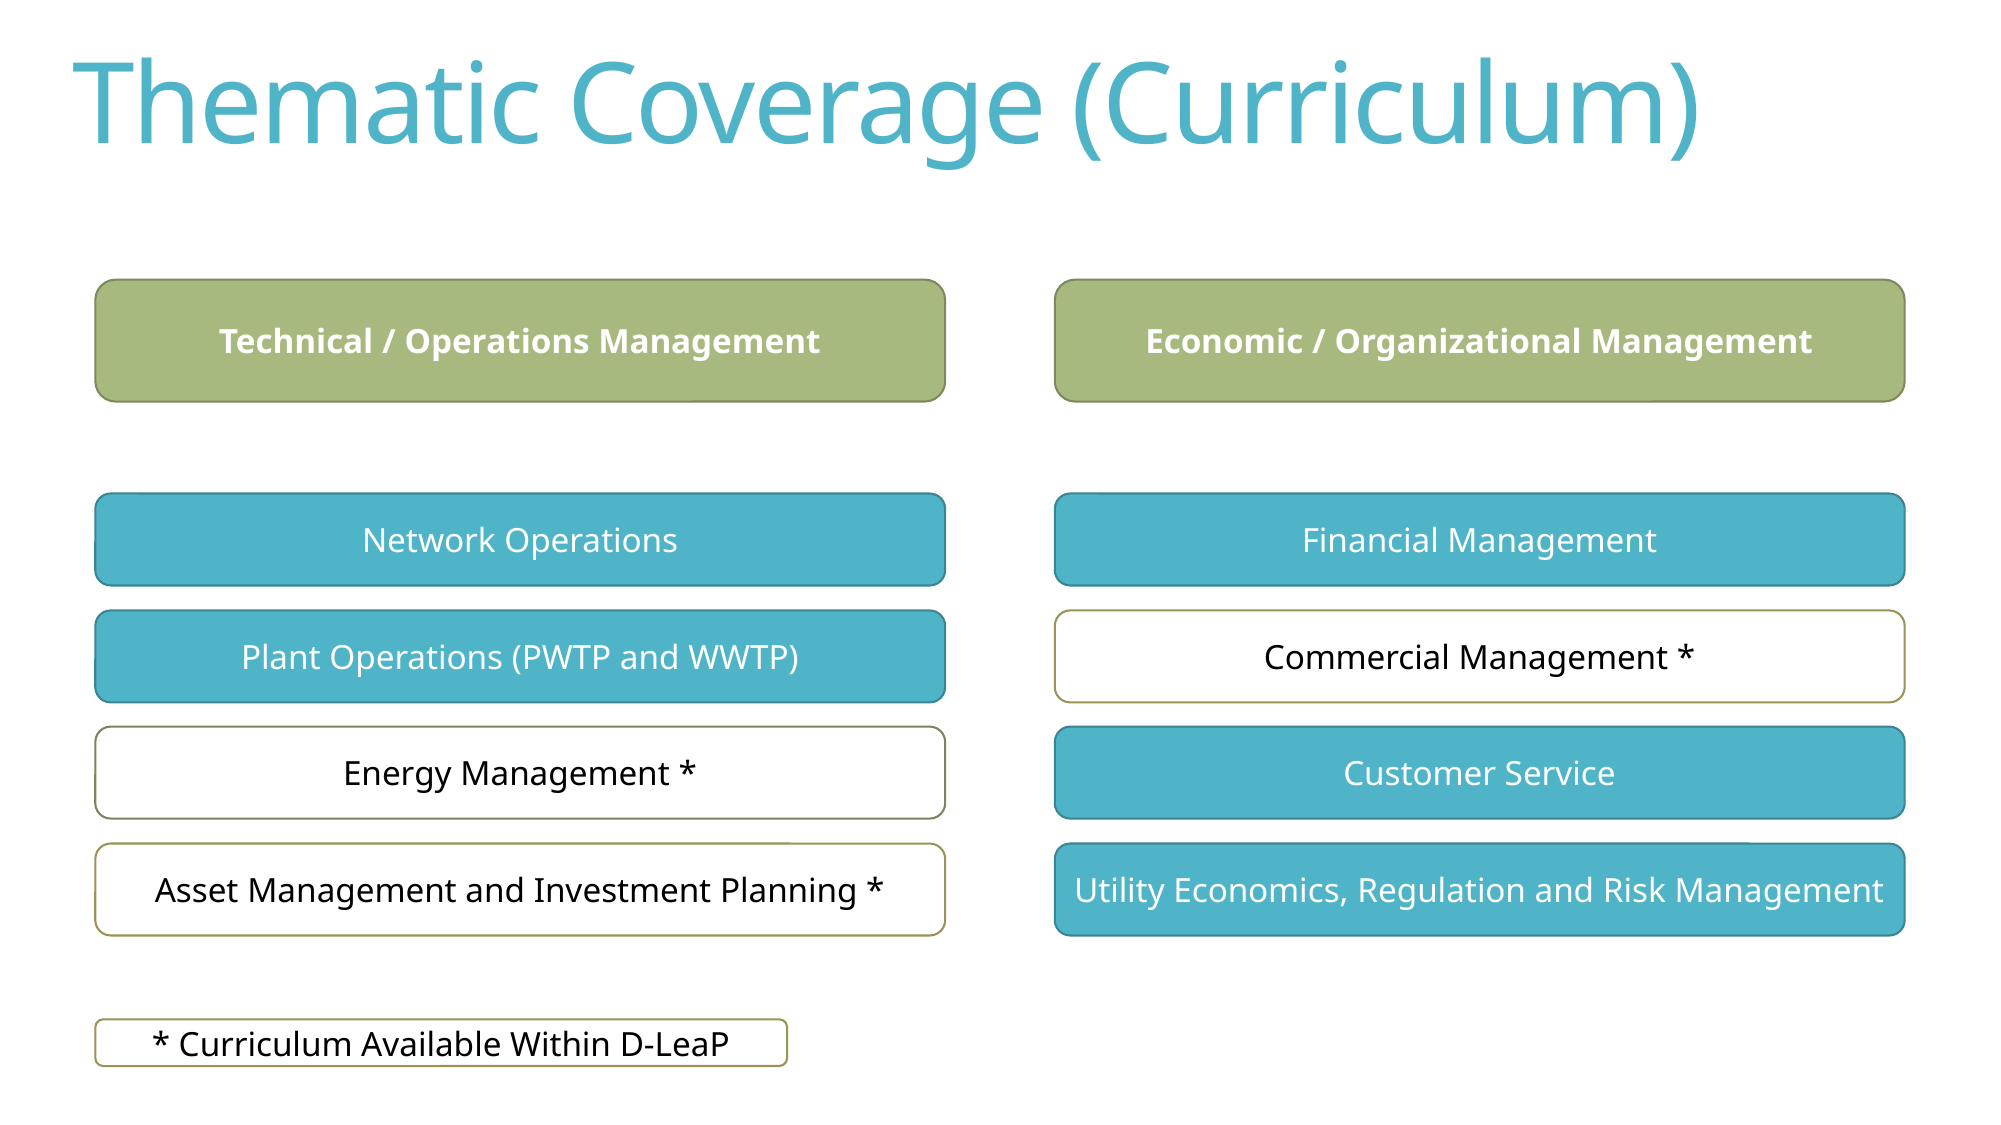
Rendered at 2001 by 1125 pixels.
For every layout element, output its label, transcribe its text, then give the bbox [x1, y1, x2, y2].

text_box Asset Management and Investment Planning * [94, 842, 947, 937]
text_box Utility Economics, Regulation and Risk Management [1053, 842, 1906, 937]
text_box Financial Management [1053, 492, 1906, 587]
text_box Commercial Management * [1053, 609, 1906, 704]
text_box Economic / Organizational Management [1053, 278, 1906, 403]
title Thematic Coverage (Curriculum) [57, 31, 1825, 186]
text_box Customer Service [1053, 725, 1906, 820]
text_box Technical / Operations Management [94, 278, 947, 403]
text_box Energy Management * [94, 725, 947, 820]
text_box Plant Operations (PWTP and WWTP) [94, 609, 947, 704]
text_box Network Operations [94, 492, 947, 587]
text_box * Curriculum Available Within D-LeaP [94, 1018, 789, 1068]
